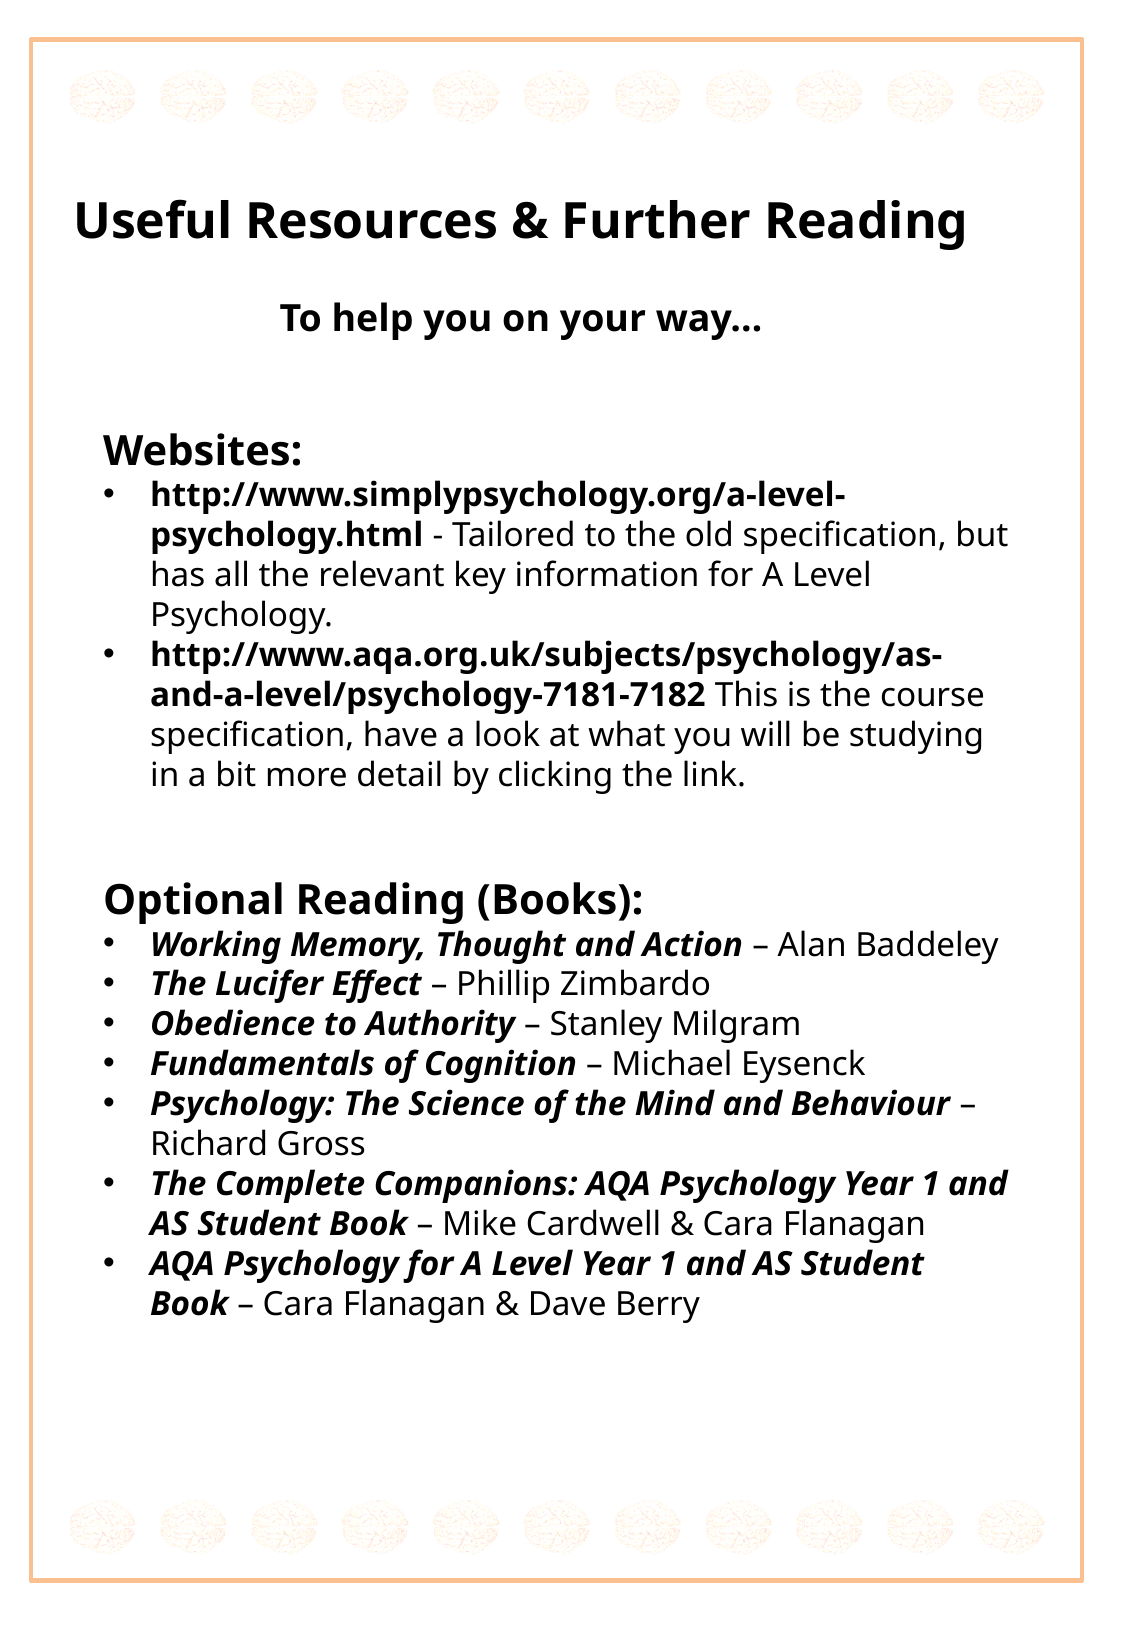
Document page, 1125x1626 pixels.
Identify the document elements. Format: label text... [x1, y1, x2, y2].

text_box Websites: http://www.simplypsychology.org/a-level-psychology.html - Tailored to the old specification, but has all the relevant key information for A Level Psychology. http://www.aqa.org.uk/subjects/psychology/as-and-a-level/psychology-7181-7182 This is the course specification, have a look at what you will be studying in a bit more detail by clicking the link. Optional Reading (Books): Working Memory, Thought and Action – Alan Baddeley The Lucifer Effect – Phillip Zimbardo Obedience to Authority – Stanley Milgram Fundamentals of Cognition – Michael Eysenck Psychology: The Science of the Mind and Behaviour – Richard Gross The Complete Companions: AQA Psychology Year 1 and AS Student Book – Mike Cardwell & Cara Flanagan AQA Psychology for A Level Year 1 and AS Student Book – Cara Flanagan & Dave Berry [88, 416, 1025, 1330]
picture [66, 65, 1047, 127]
text_box [29, 37, 1084, 1582]
picture [66, 1496, 1047, 1557]
text_box [73, 296, 1049, 1452]
